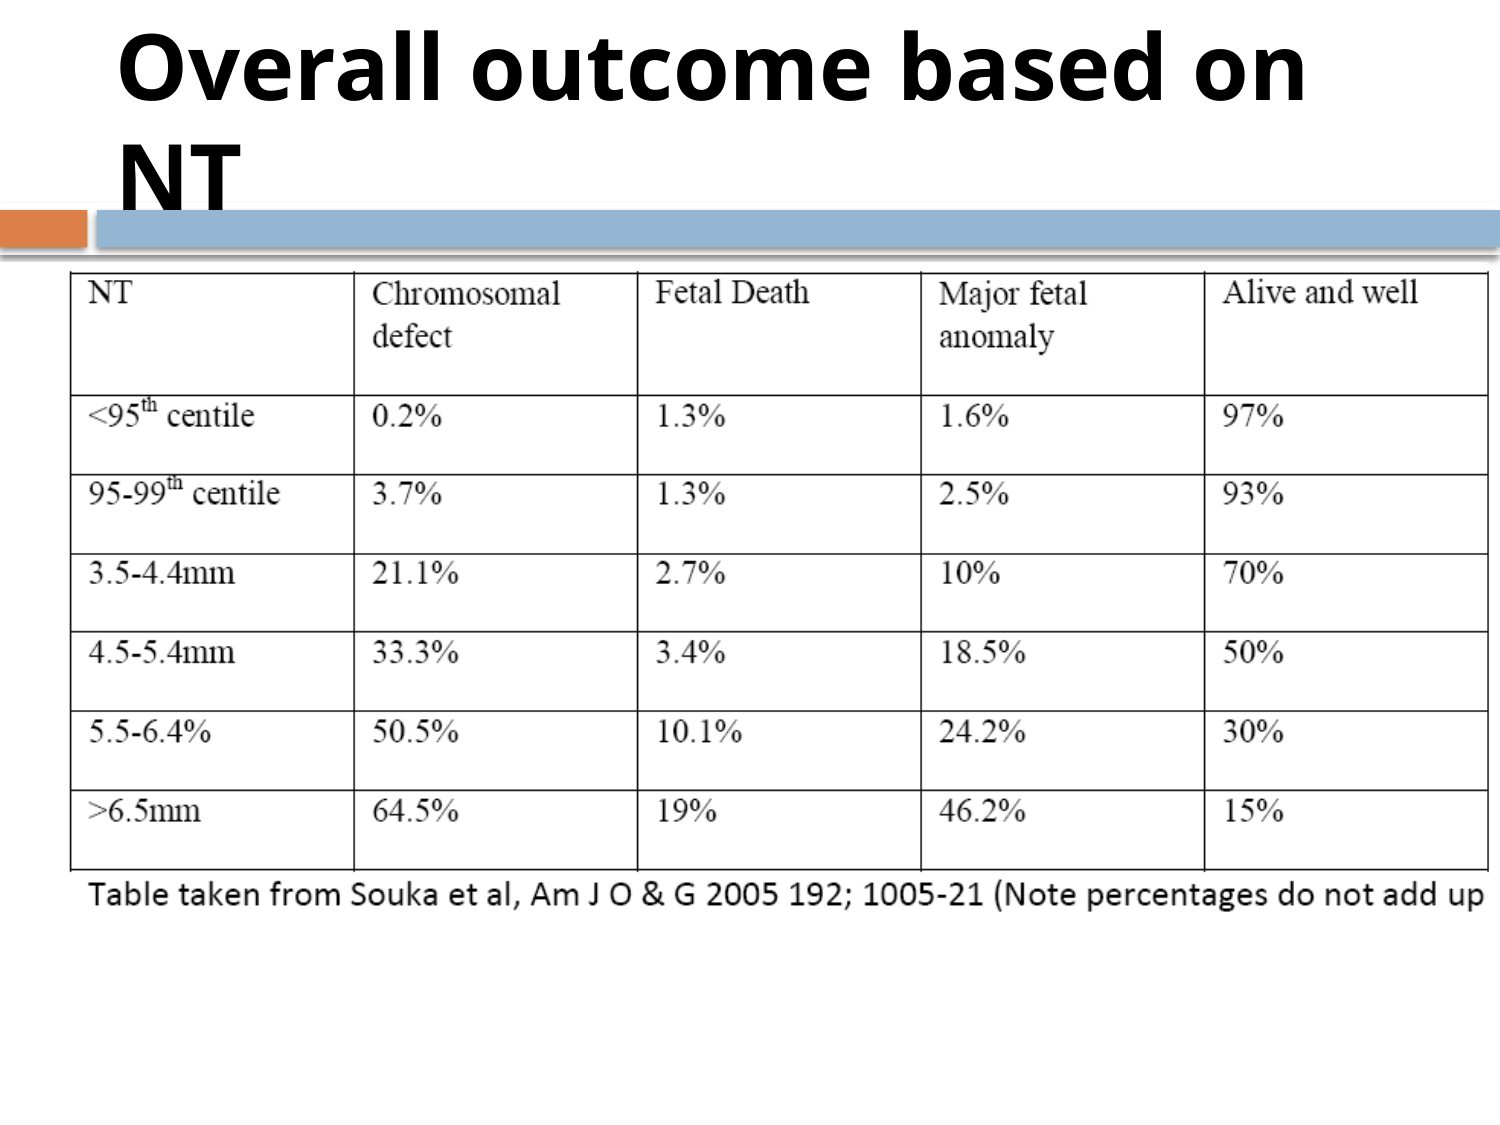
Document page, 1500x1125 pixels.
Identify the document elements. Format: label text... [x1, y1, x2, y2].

title Overall outcome based on NT [100, 37, 1438, 200]
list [0, 262, 1490, 913]
